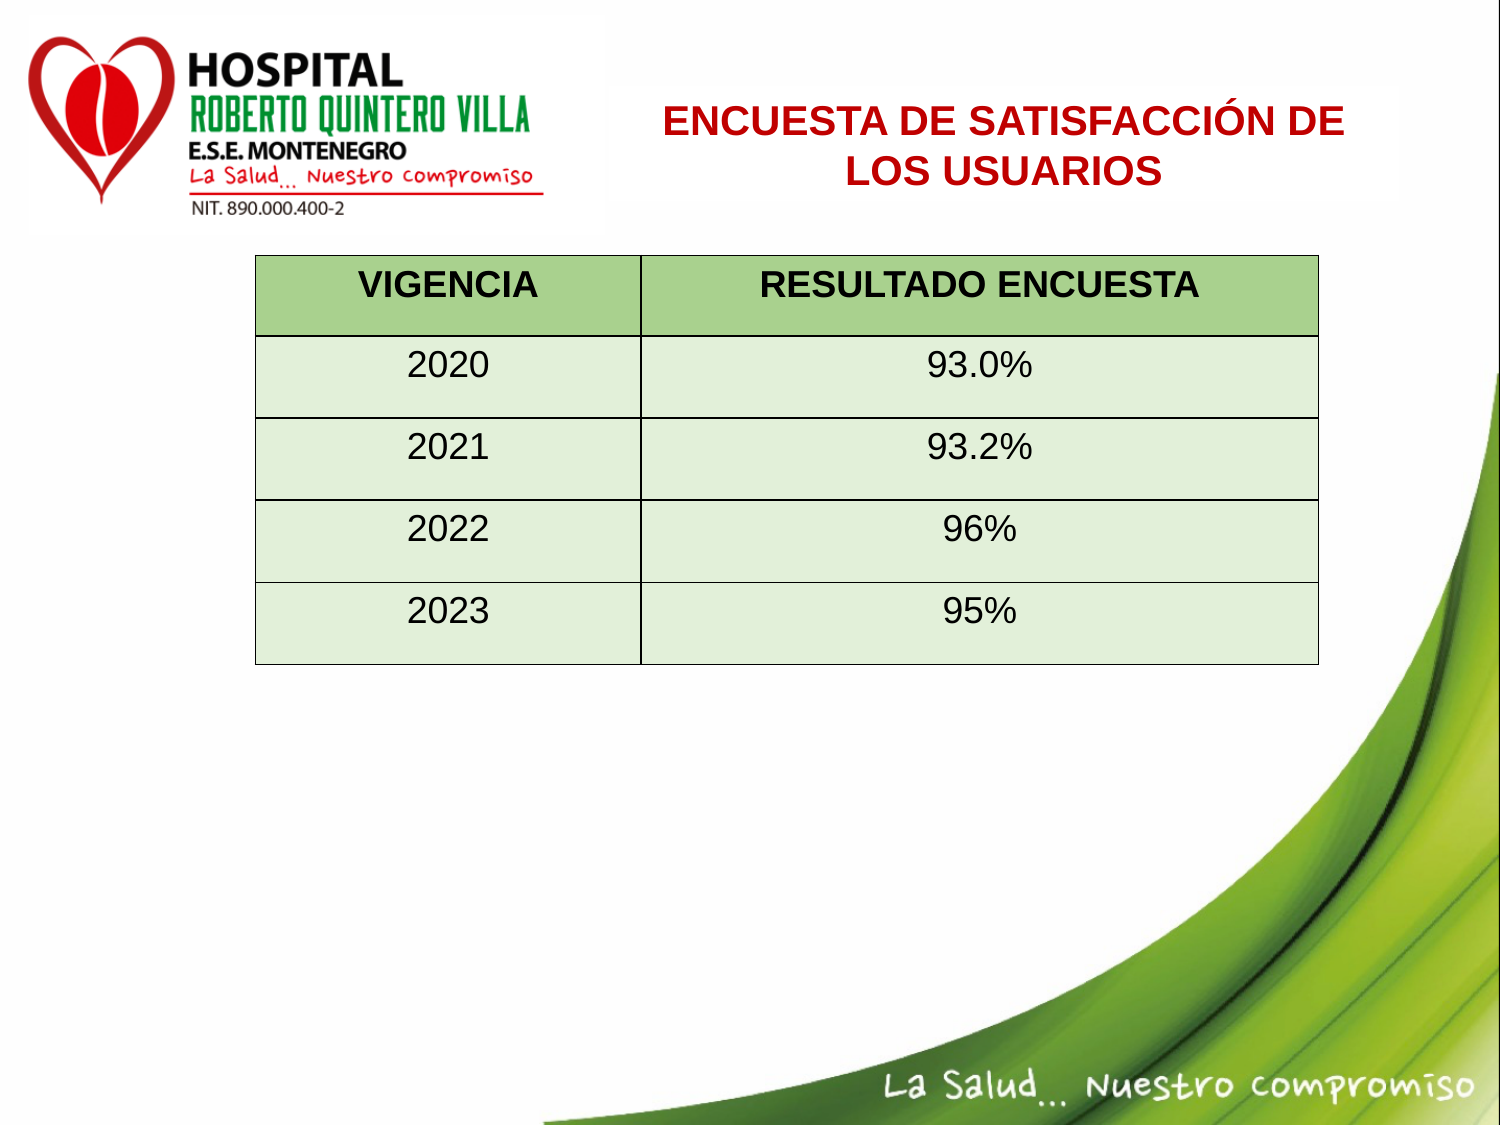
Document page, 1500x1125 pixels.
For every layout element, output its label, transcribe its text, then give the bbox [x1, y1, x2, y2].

picture [0, 0, 1500, 1125]
table_header RESULTADO ENCUESTA [642, 256, 1318, 335]
table_cell 2023 [256, 583, 640, 664]
table_cell 2021 [256, 419, 640, 499]
table_cell 95% [642, 583, 1318, 664]
table_cell 93.2% [642, 419, 1318, 499]
text_box ENCUESTA DE SATISFACCIÓN DE LOS USUARIOS [608, 85, 1400, 202]
table_cell 93.0% [642, 337, 1318, 417]
table_cell 2022 [256, 501, 640, 582]
table_cell 2020 [256, 337, 640, 417]
table_header VIGENCIA [256, 256, 640, 335]
table_cell 96% [642, 501, 1318, 582]
